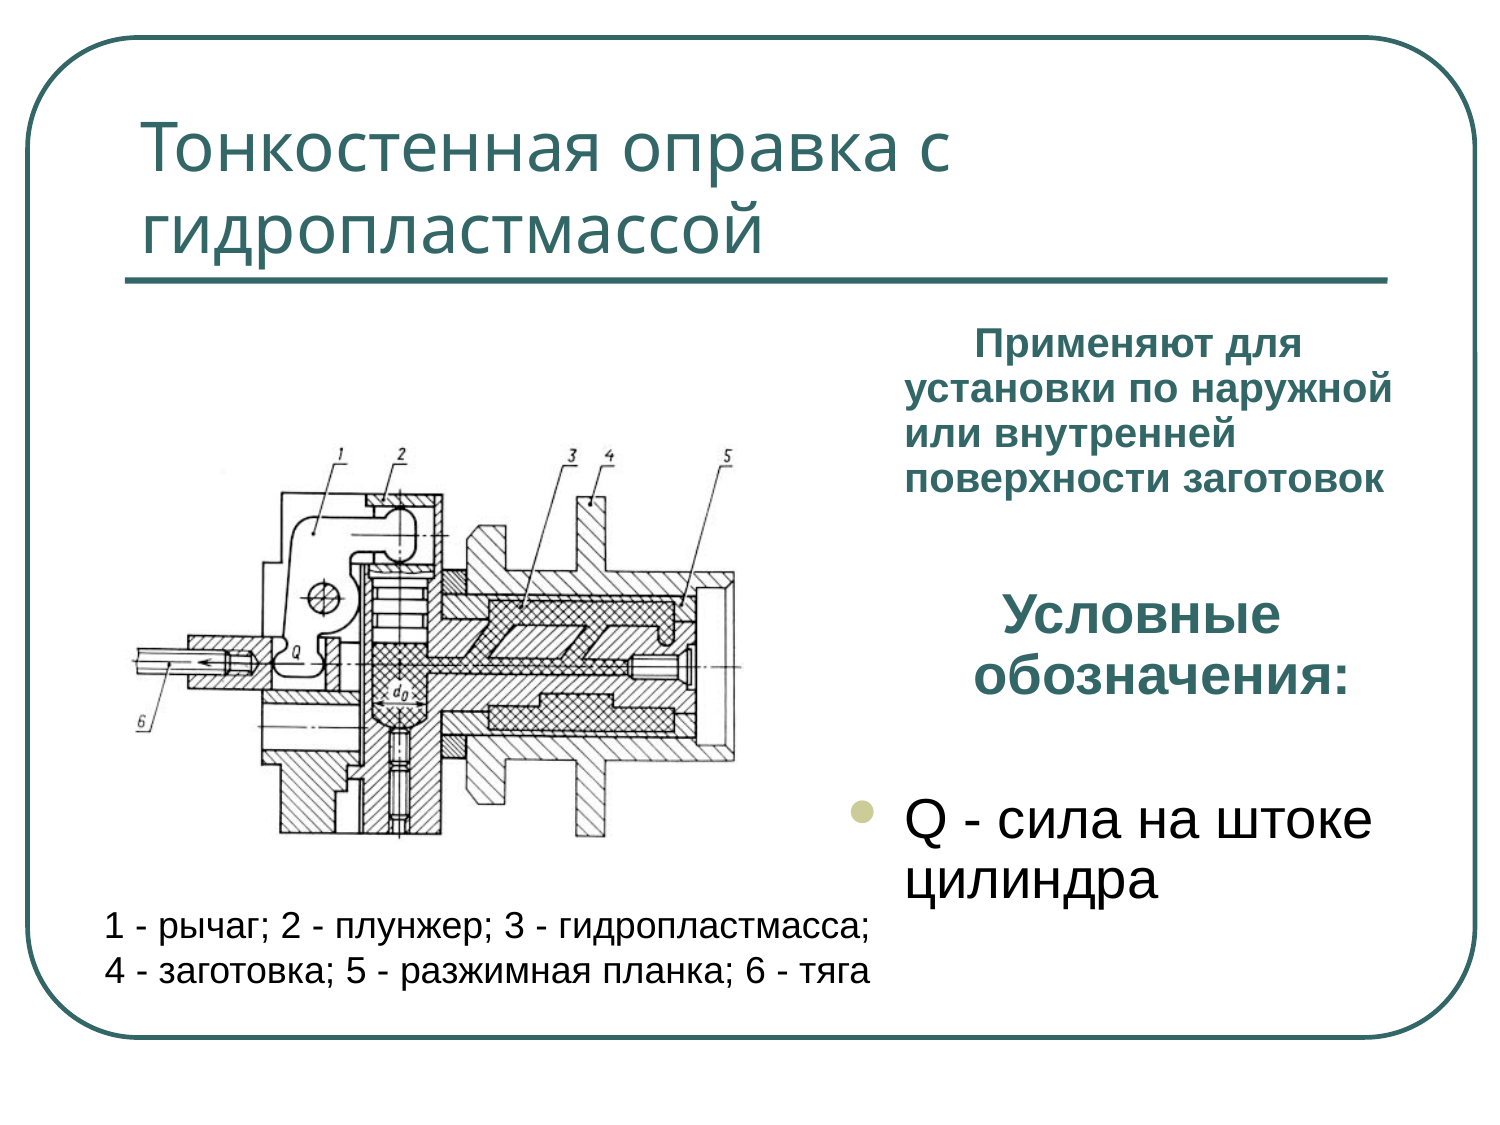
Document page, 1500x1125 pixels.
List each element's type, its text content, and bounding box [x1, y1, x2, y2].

list Применяют для установки по наружной или внутренней поверхности заготовок Условные обозначения: Q - сила на штоке цилиндра [832, 314, 1452, 978]
text_box 1 - рычаг; 2 - плунжер; 3 - гидропластмасса; 4 - заготовка; 5 - разжимная планка; 6 - тяга [89, 893, 897, 999]
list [124, 442, 744, 845]
title Тонкостенная оправка с гидропластмассой [124, 87, 1388, 276]
